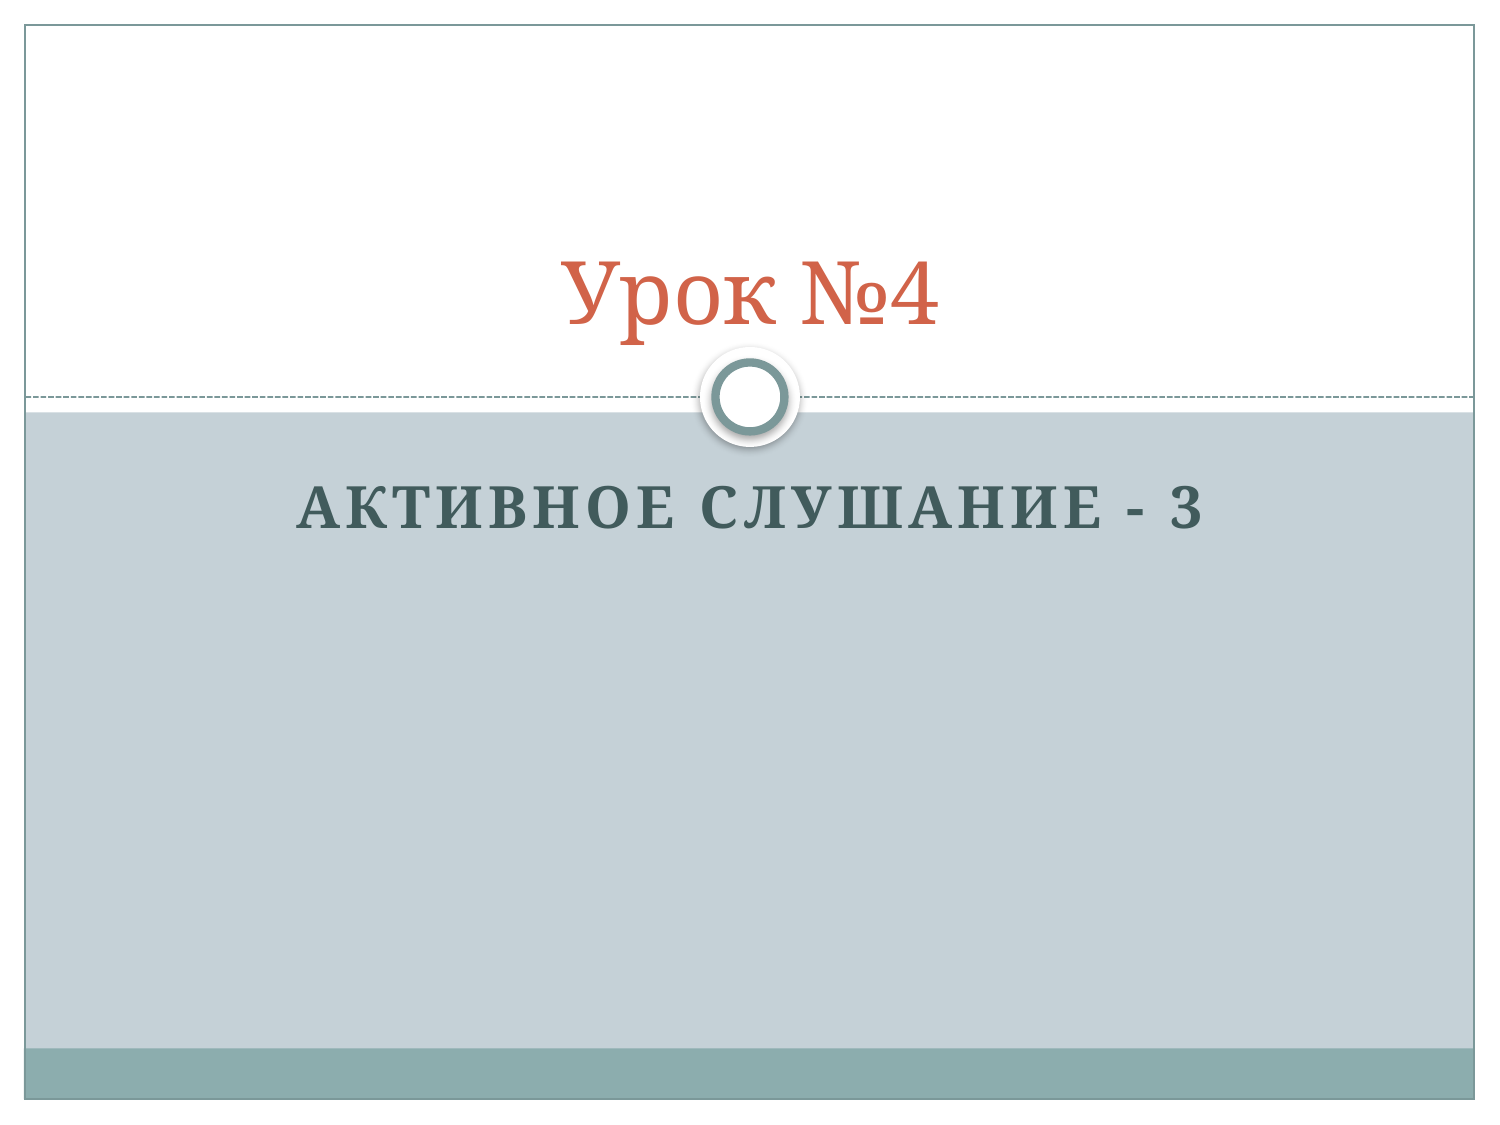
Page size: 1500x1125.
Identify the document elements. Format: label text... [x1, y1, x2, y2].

subtitle Активное слушание - 3 [225, 462, 1275, 750]
title Урок №4 [112, 62, 1388, 350]
